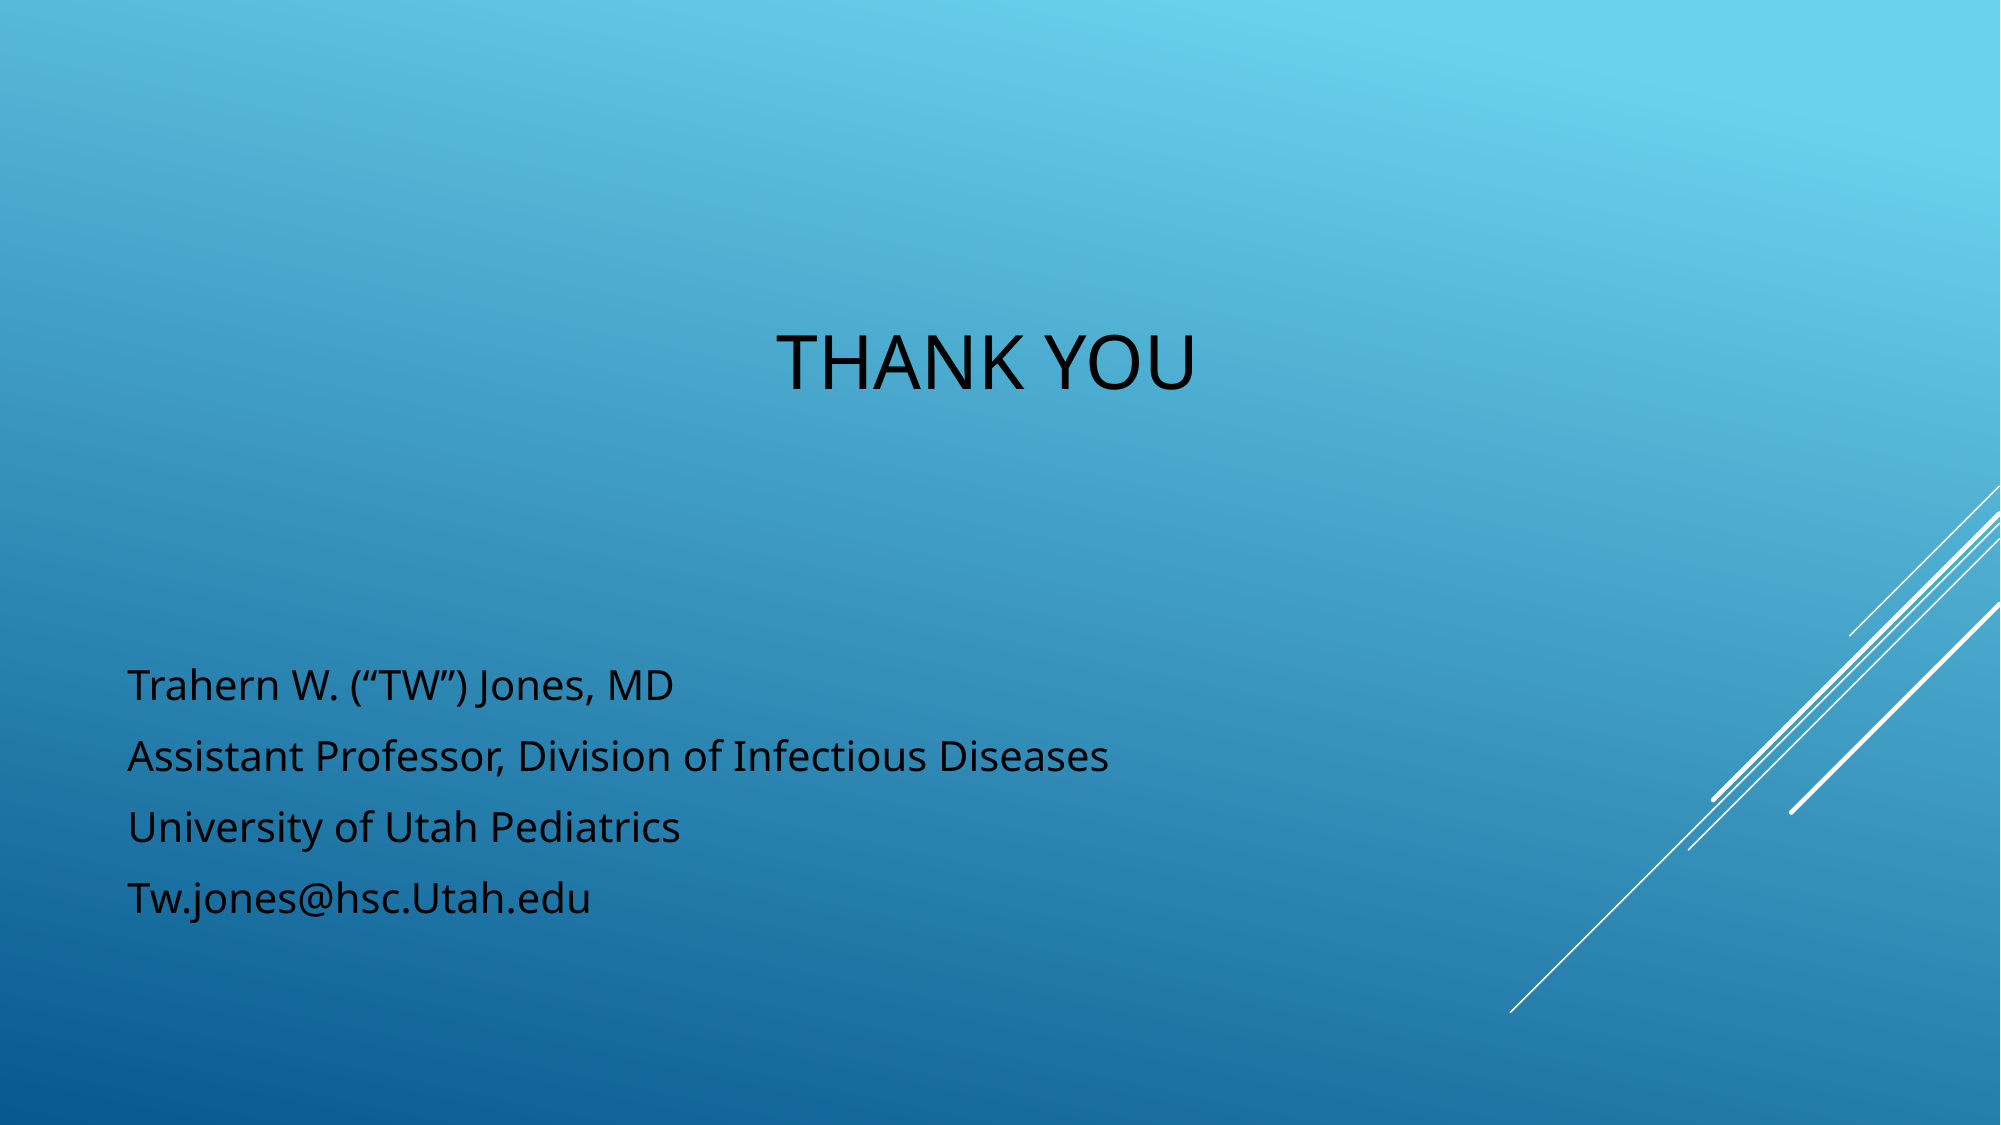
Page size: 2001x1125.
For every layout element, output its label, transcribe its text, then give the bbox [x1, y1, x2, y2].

text_box Trahern W. (“TW”) Jones, MD Assistant Professor, Division of Infectious Diseases University of Utah Pediatrics Tw.jones@hsc.Utah.edu [112, 630, 1163, 950]
title Thank you [142, 118, 1834, 602]
